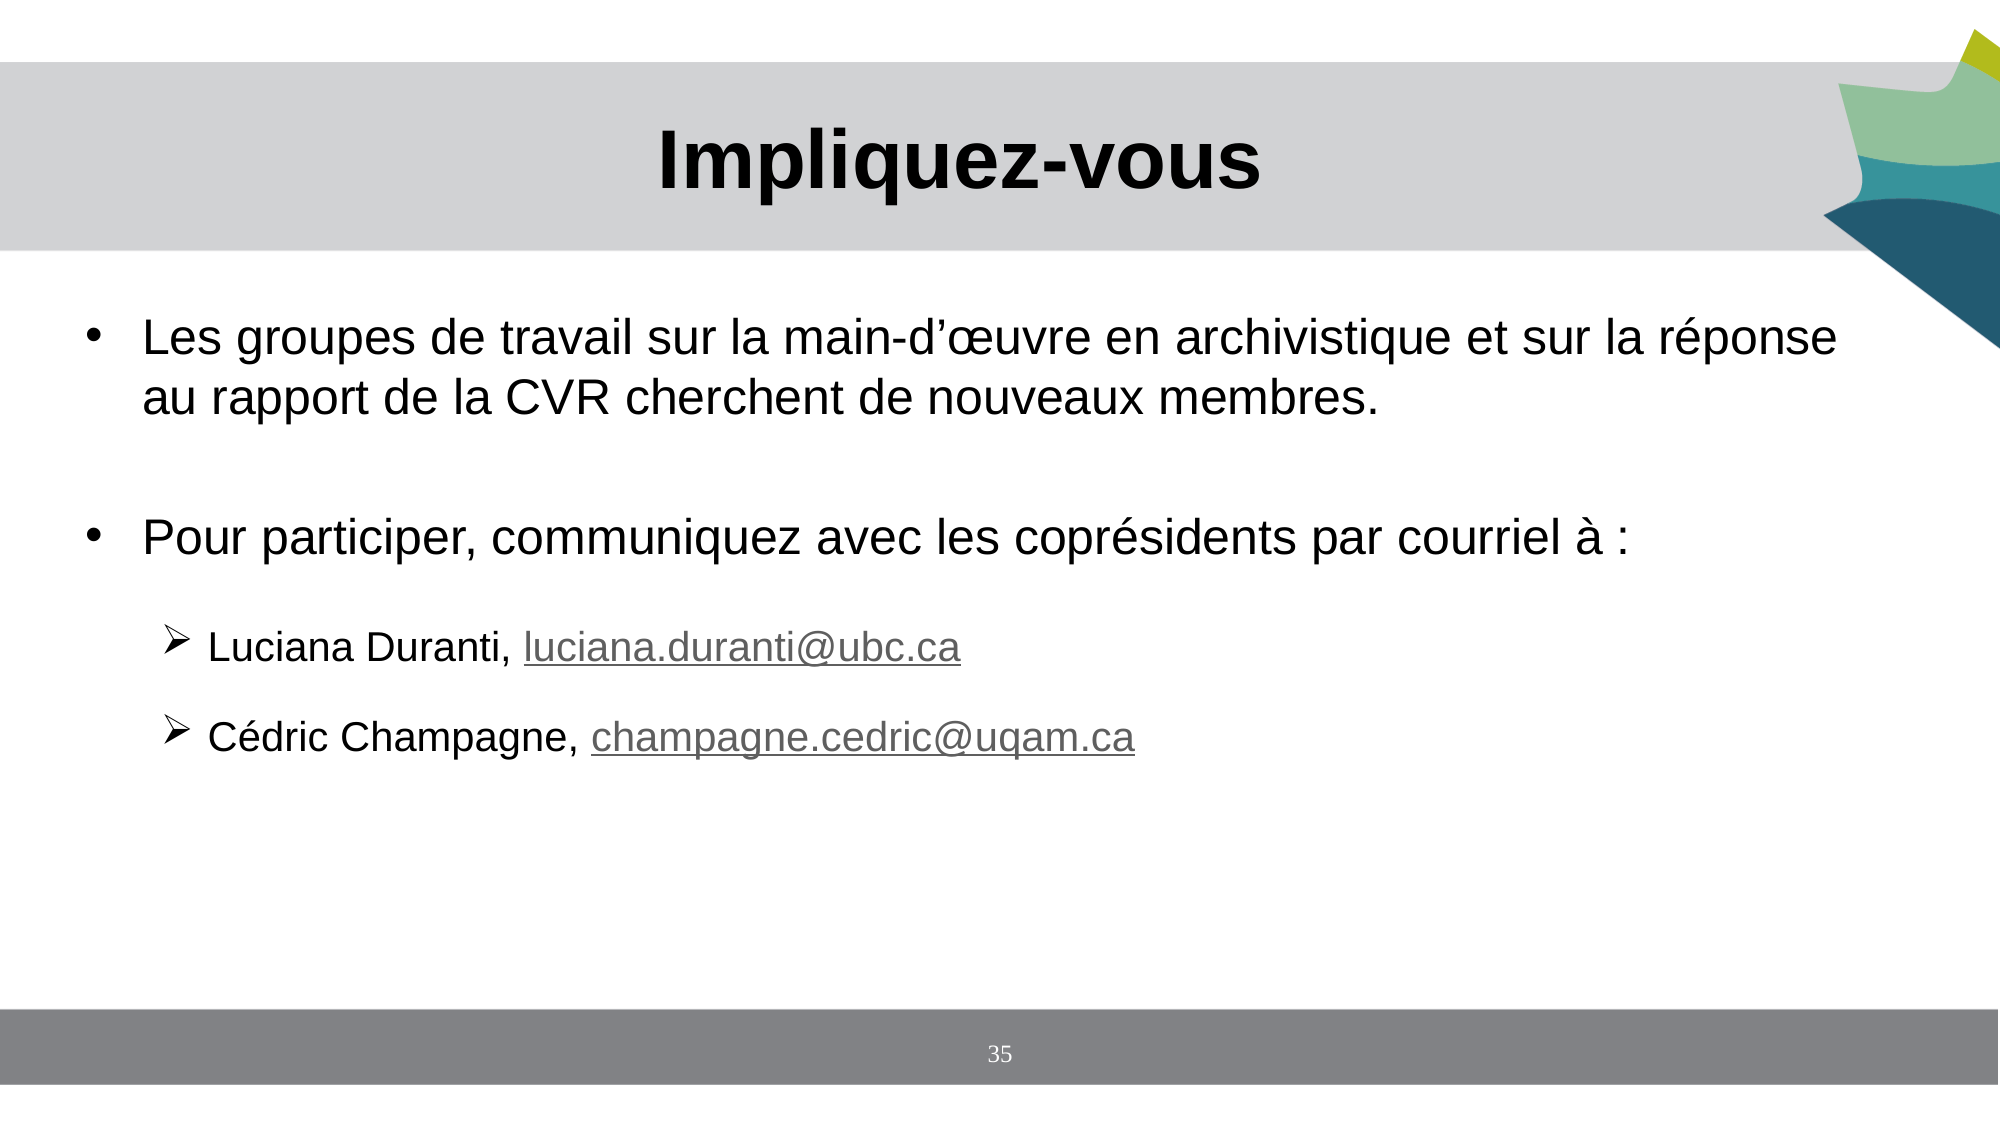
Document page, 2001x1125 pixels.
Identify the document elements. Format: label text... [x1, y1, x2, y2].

slide_number 35 [766, 1022, 1234, 1083]
list Les groupes de travail sur la main-d’œuvre en archivistique et sur la réponse au rapport de la CVR cherchent de nouveaux membres. Pour participer, communiquez avec les coprésidents par courriel à : Luciana Duranti, luciana.duranti@ubc.ca Cédric Champagne, champagne.cedric@uqam.ca [70, 297, 1898, 976]
picture [0, 0, 2000, 1125]
title Impliquez-vous [316, 66, 1605, 244]
